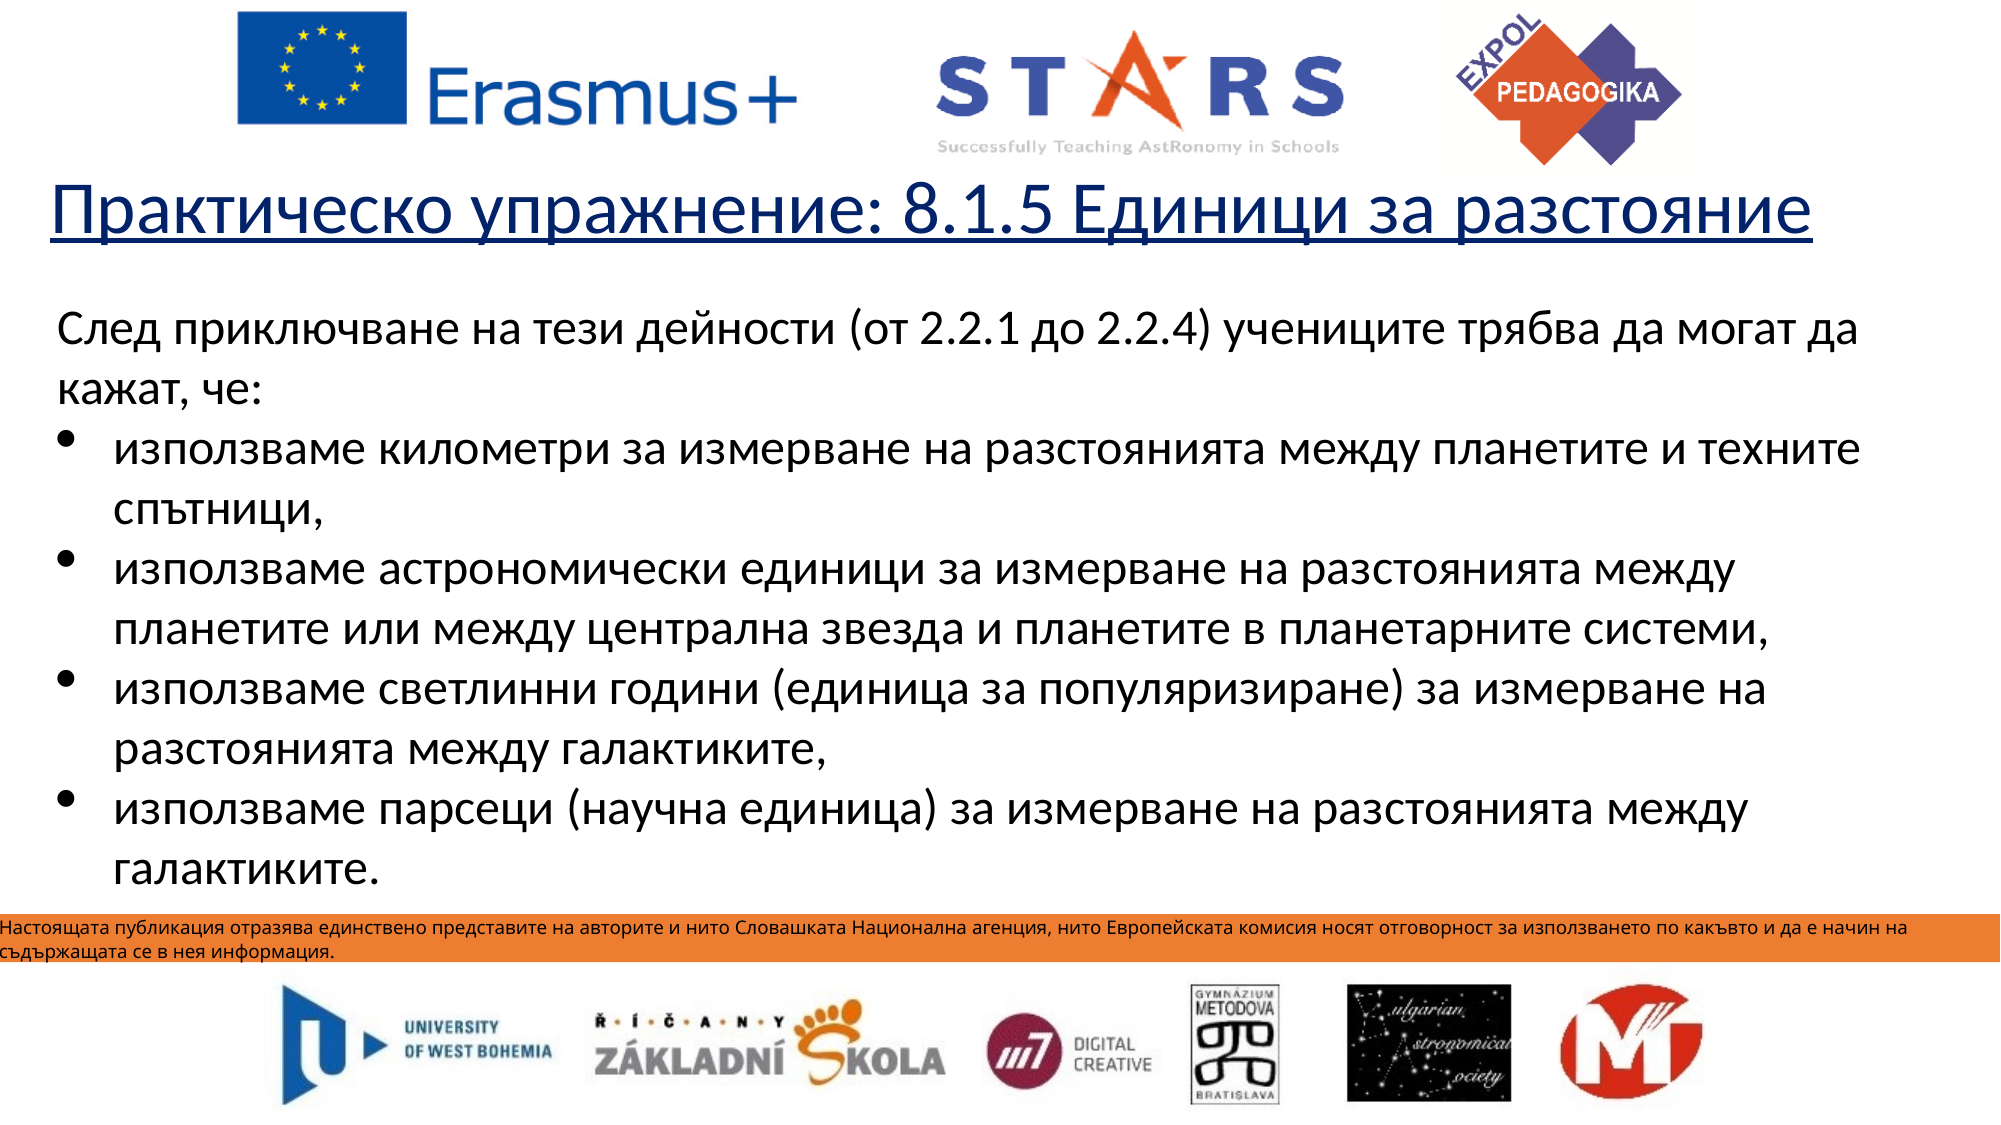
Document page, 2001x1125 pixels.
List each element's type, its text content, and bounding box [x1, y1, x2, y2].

text_box След приключване на тези дейности (от 2.2.1 до 2.2.4) учениците трябва да могат да кажат, че: използваме километри за измерване на разстоянията между планетите и техните спътници, използваме астрономически единици за измерване на разстоянията между планетите или между централна звезда и планетите в планетарните системи, използваме светлинни години (единица за популяризиране) за измерване на разстоянията между галактиките, използваме парсеци (научна единица) за измерване на разстоянията между галактиките. [42, 286, 1923, 902]
picture [260, 954, 1743, 1125]
picture [205, 0, 1795, 181]
text_box Настоящата публикация отразява единствено представите на авторите и нито Словашката Национална агенция, нито Европейската комисия носят отговорност за използването по какъвто и да е начин на съдържащата се в нея информация. [0, 914, 2000, 963]
text_box Практическо упражнение: 8.1.5 Единици за разстояние [42, 151, 1960, 256]
